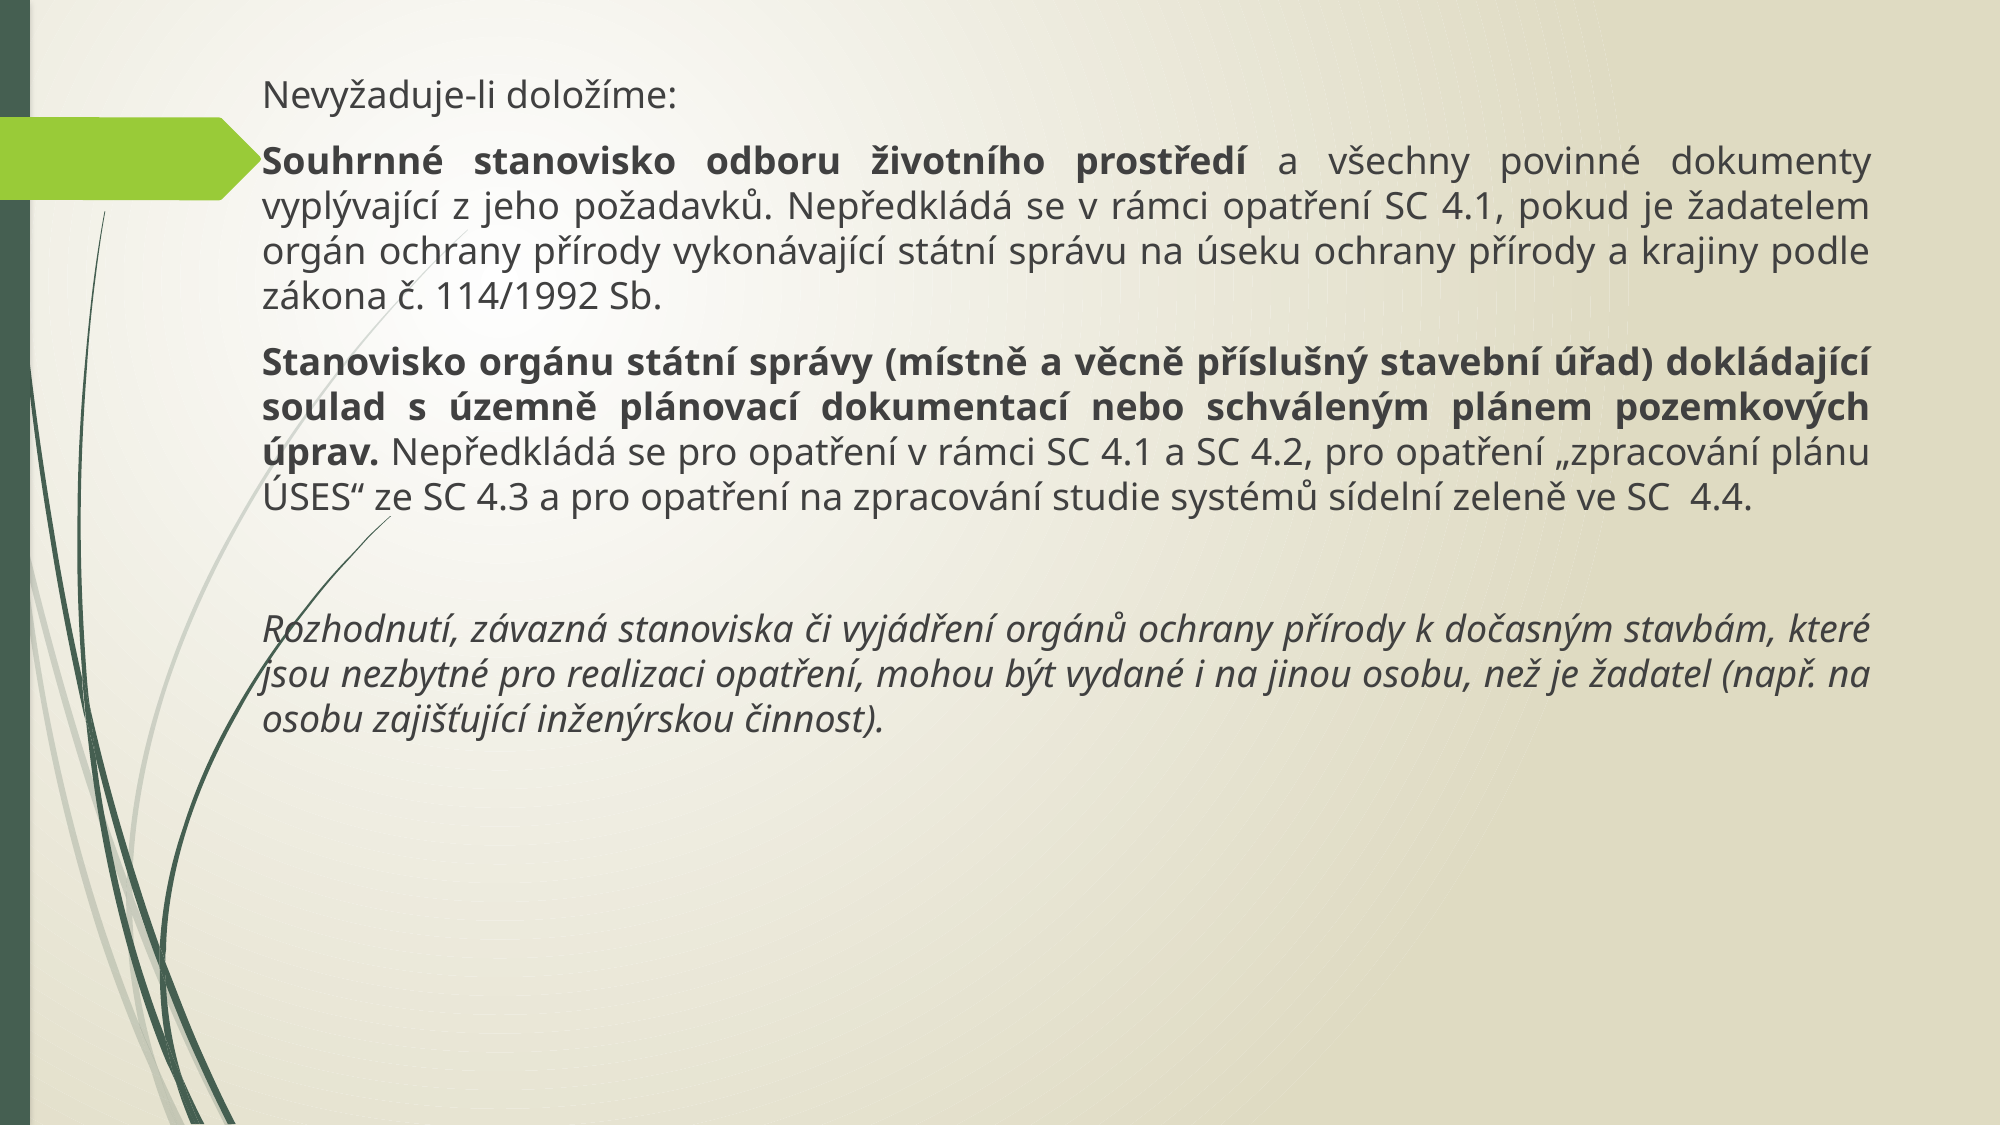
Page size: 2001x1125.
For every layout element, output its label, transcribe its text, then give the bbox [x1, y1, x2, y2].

list Nevyžaduje-li doložíme: Souhrnné stanovisko odboru životního prostředí a všechny povinné dokumenty vyplývající z jeho požadavků. Nepředkládá se v rámci opatření SC 4.1, pokud je žadatelem orgán ochrany přírody vykonávající státní správu na úseku ochrany přírody a krajiny podle zákona č. 114/1992 Sb. Stanovisko orgánu státní správy (místně a věcně příslušný stavební úřad) dokládající soulad s územně plánovací dokumentací nebo schváleným plánem pozemkových úprav. Nepředkládá se pro opatření v rámci SC 4.1 a SC 4.2, pro opatření „zpracování plánu ÚSES“ ze SC 4.3 a pro opatření na zpracování studie systémů sídelní zeleně ve SC 4.4. Rozhodnutí, závazná stanoviska či vyjádření orgánů ochrany přírody k dočasným stavbám, které jsou nezbytné pro realizaci opatření, mohou být vydané i na jinou osobu, než je žadatel (např. na osobu zajišťující inženýrskou činnost). [246, 63, 1888, 970]
